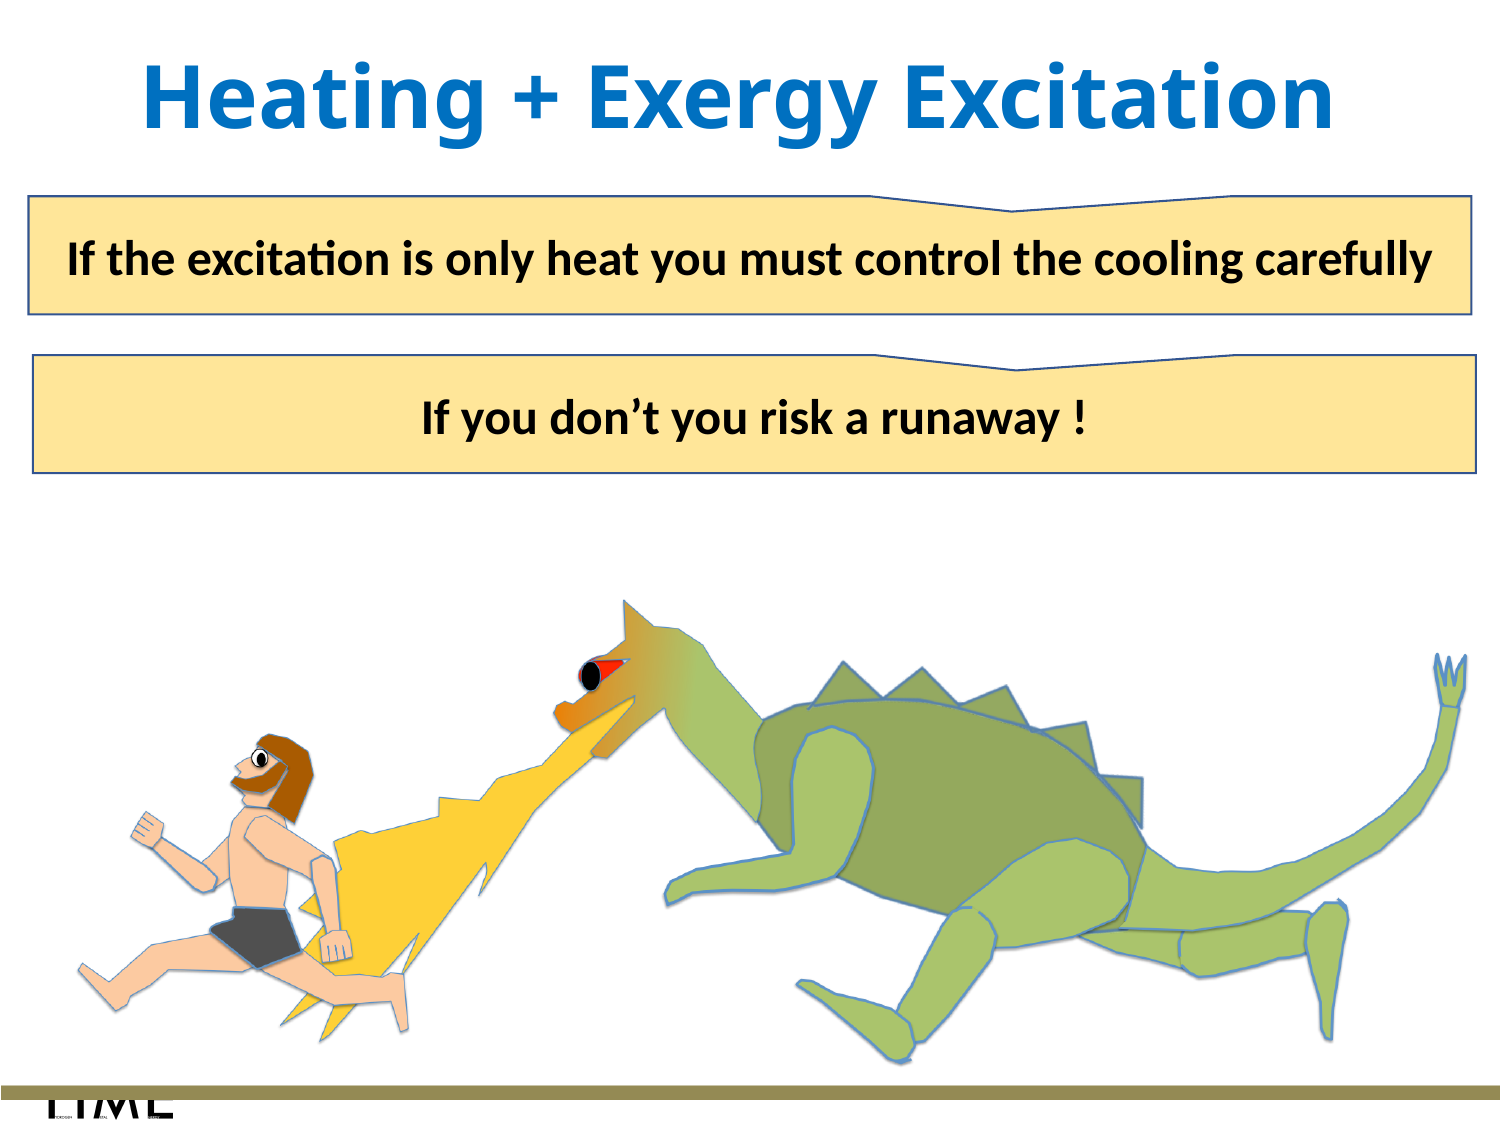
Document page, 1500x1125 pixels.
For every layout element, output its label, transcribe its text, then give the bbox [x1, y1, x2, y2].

text_box Heating + Exergy Excitation [64, 30, 1436, 149]
text_box If you don’t you risk a runaway ! [31, 354, 1477, 475]
text_box If the excitation is only heat you must control the cooling carefully [27, 195, 1473, 316]
text_box September 2022 IWAHLM15 - Assisi [299, 1100, 1026, 1105]
picture [0, 579, 1500, 1120]
